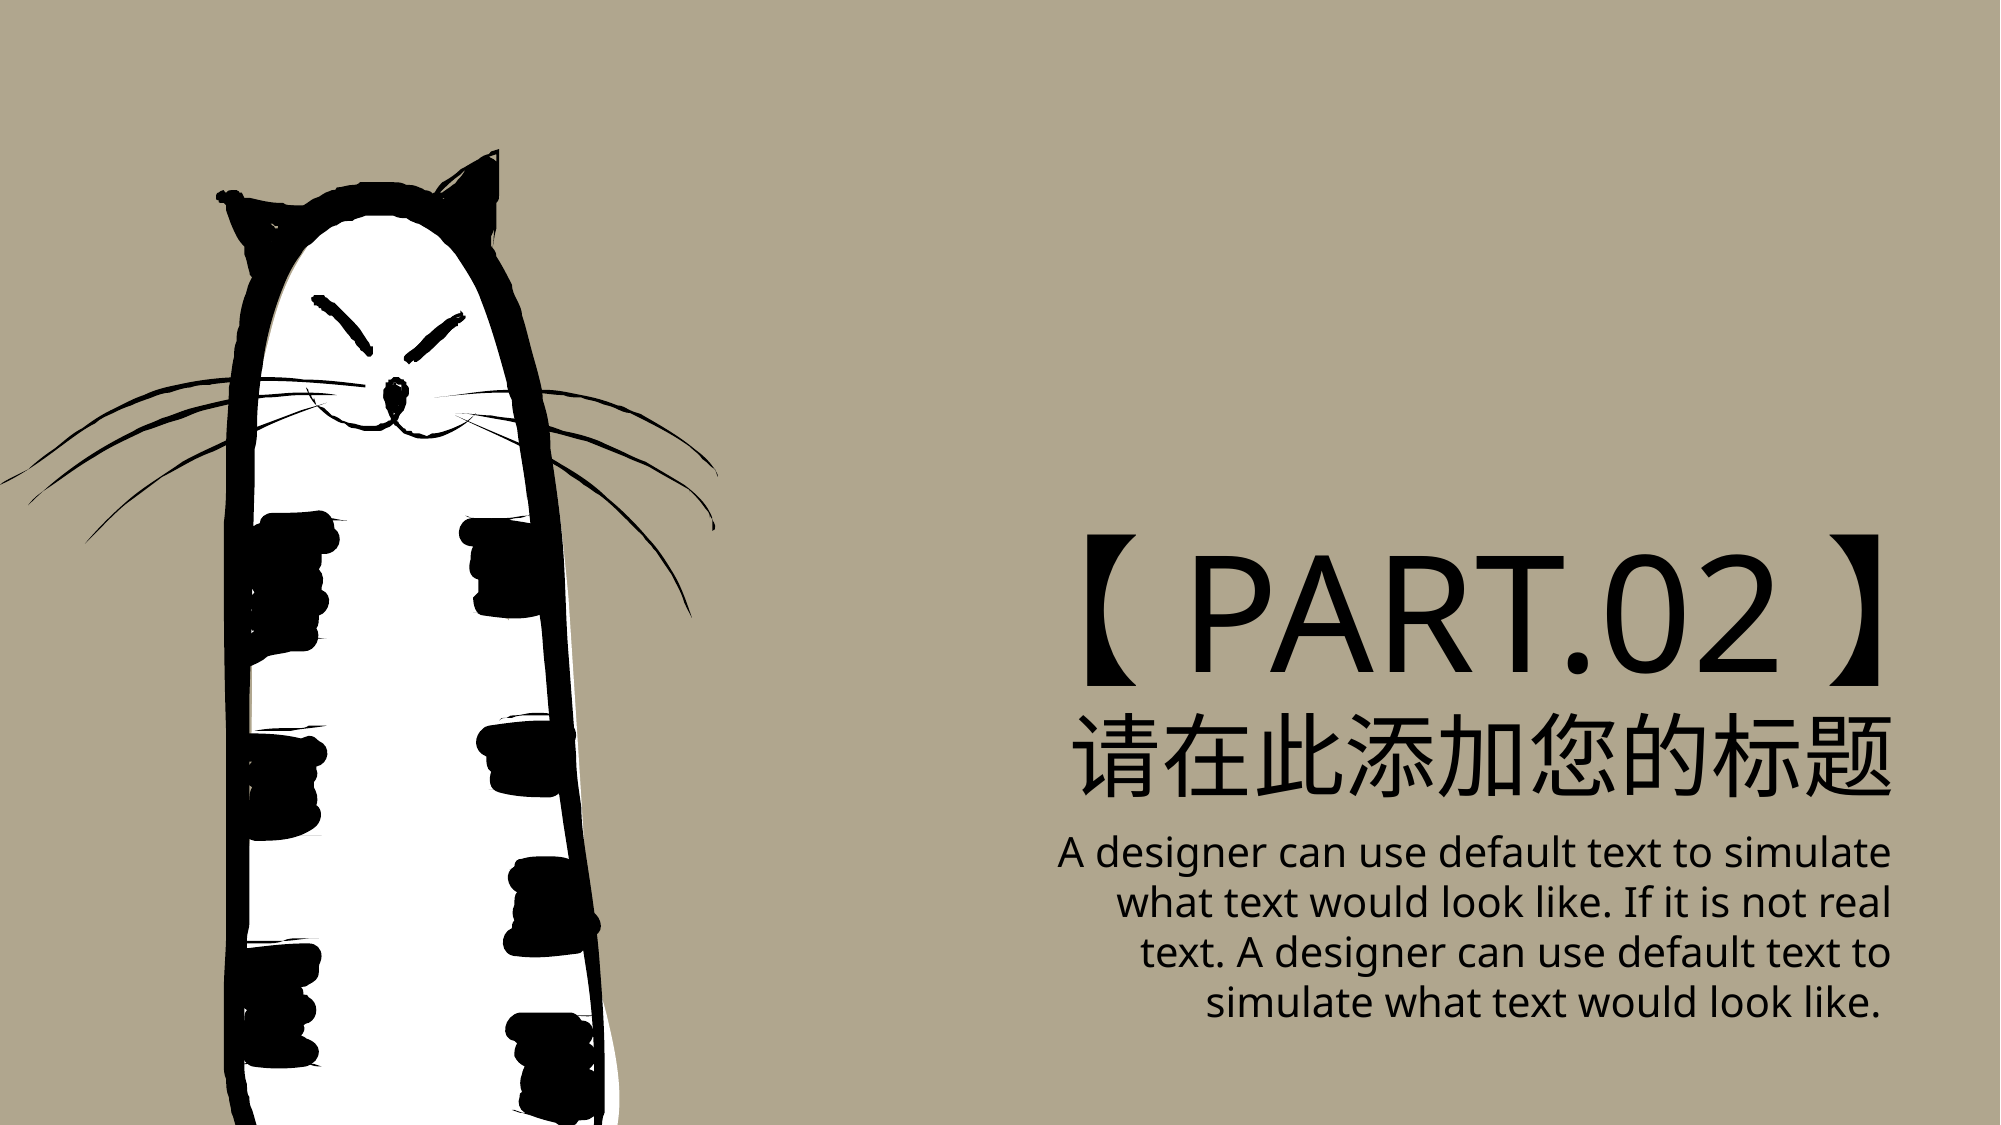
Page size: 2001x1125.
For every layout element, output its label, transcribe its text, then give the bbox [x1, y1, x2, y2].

text_box 请在此添加您的标题 [1054, 691, 1929, 817]
text_box 【PART.02】 [928, 502, 2000, 713]
picture [0, 146, 718, 1125]
text_box A designer can use default text to simulate what text would look like. If it is not real text. A designer can use default text to simulate what text would look like. [1029, 818, 1907, 1033]
